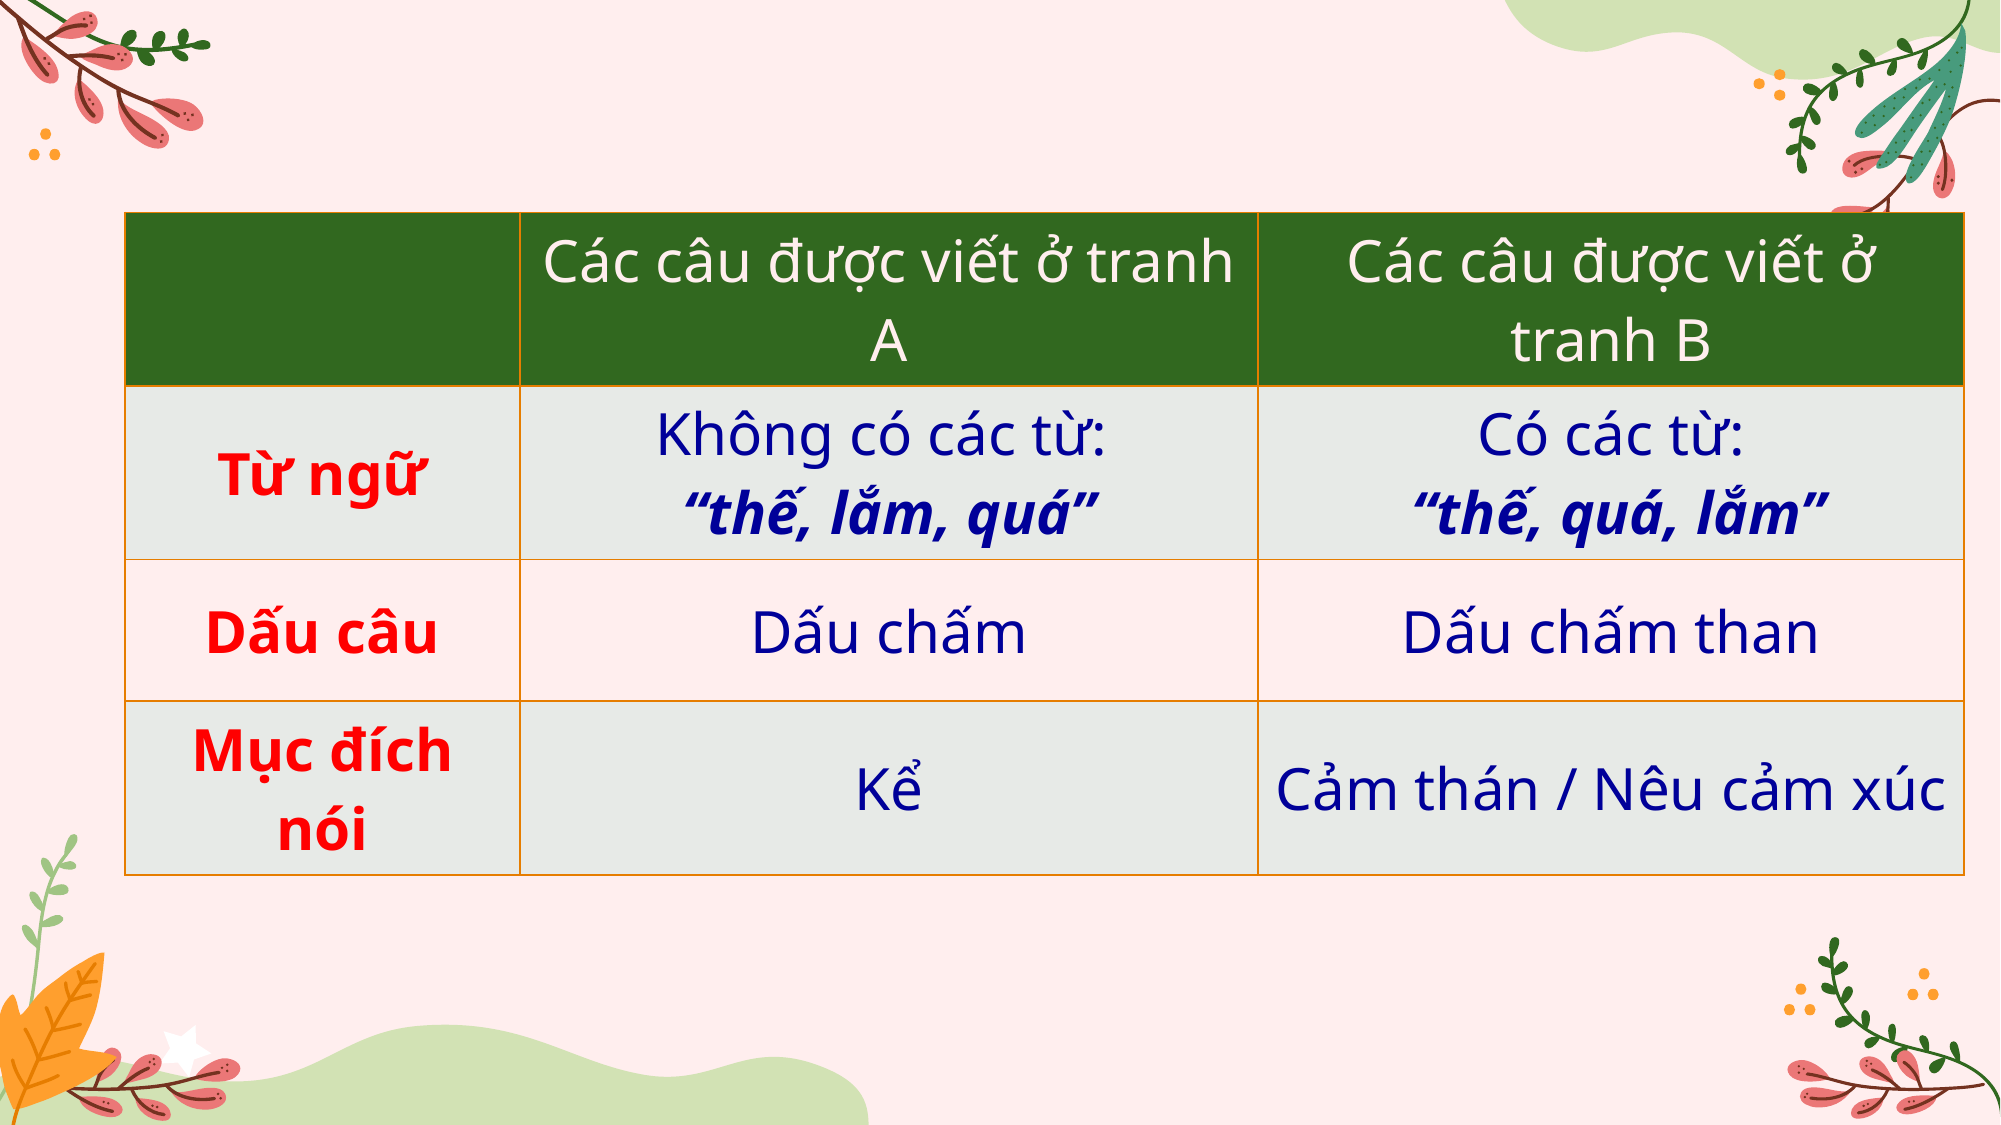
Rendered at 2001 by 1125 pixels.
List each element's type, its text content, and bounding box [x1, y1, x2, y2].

table_cell Cảm thán / Nêu cảm xúc [1259, 702, 1963, 874]
table_header [126, 213, 519, 385]
table_cell Kể [521, 702, 1257, 874]
table_cell Không có các từ: “thế, lắm, quá” [521, 387, 1257, 559]
table_header Các câu được viết ở tranh A [521, 213, 1257, 385]
table_cell Dấu câu [126, 560, 519, 700]
table_header Các câu được viết ở tranh B [1259, 213, 1963, 385]
table_cell Dấu chấm than [1259, 560, 1963, 700]
table_cell Dấu chấm [521, 560, 1257, 700]
table_cell Có các từ: “thế, quá, lắm” [1259, 387, 1963, 559]
table_cell Mục đích nói [126, 702, 519, 874]
table_cell Từ ngữ [126, 387, 519, 559]
